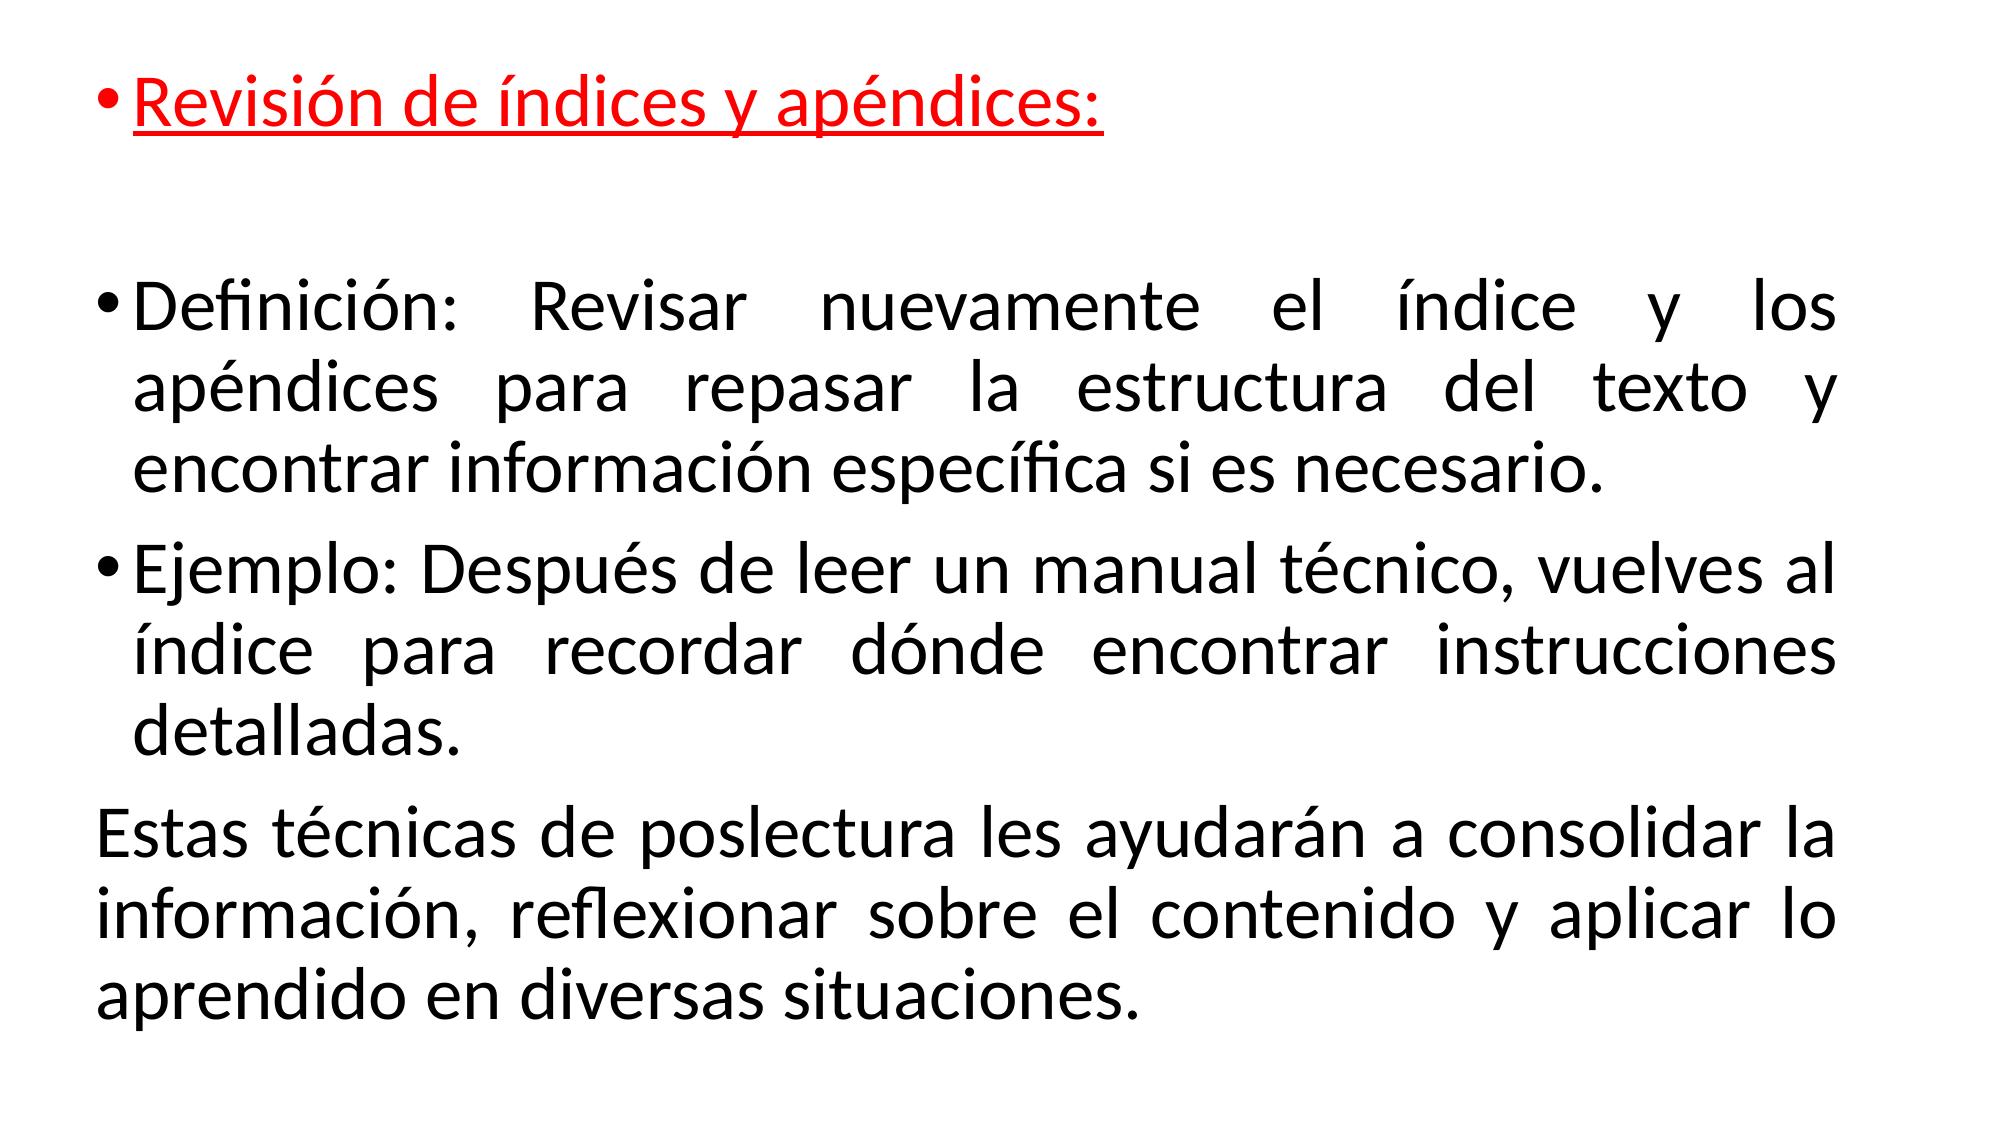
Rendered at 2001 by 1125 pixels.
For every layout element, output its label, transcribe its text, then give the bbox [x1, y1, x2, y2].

list Revisión de índices y apéndices: Definición: Revisar nuevamente el índice y los apéndices para repasar la estructura del texto y encontrar información específica si es necesario. Ejemplo: Después de leer un manual técnico, vuelves al índice para recordar dónde encontrar instrucciones detalladas. Estas técnicas de poslectura les ayudarán a consolidar la información, reflexionar sobre el contenido y aplicar lo aprendido en diversas situaciones. [80, 54, 1855, 1098]
